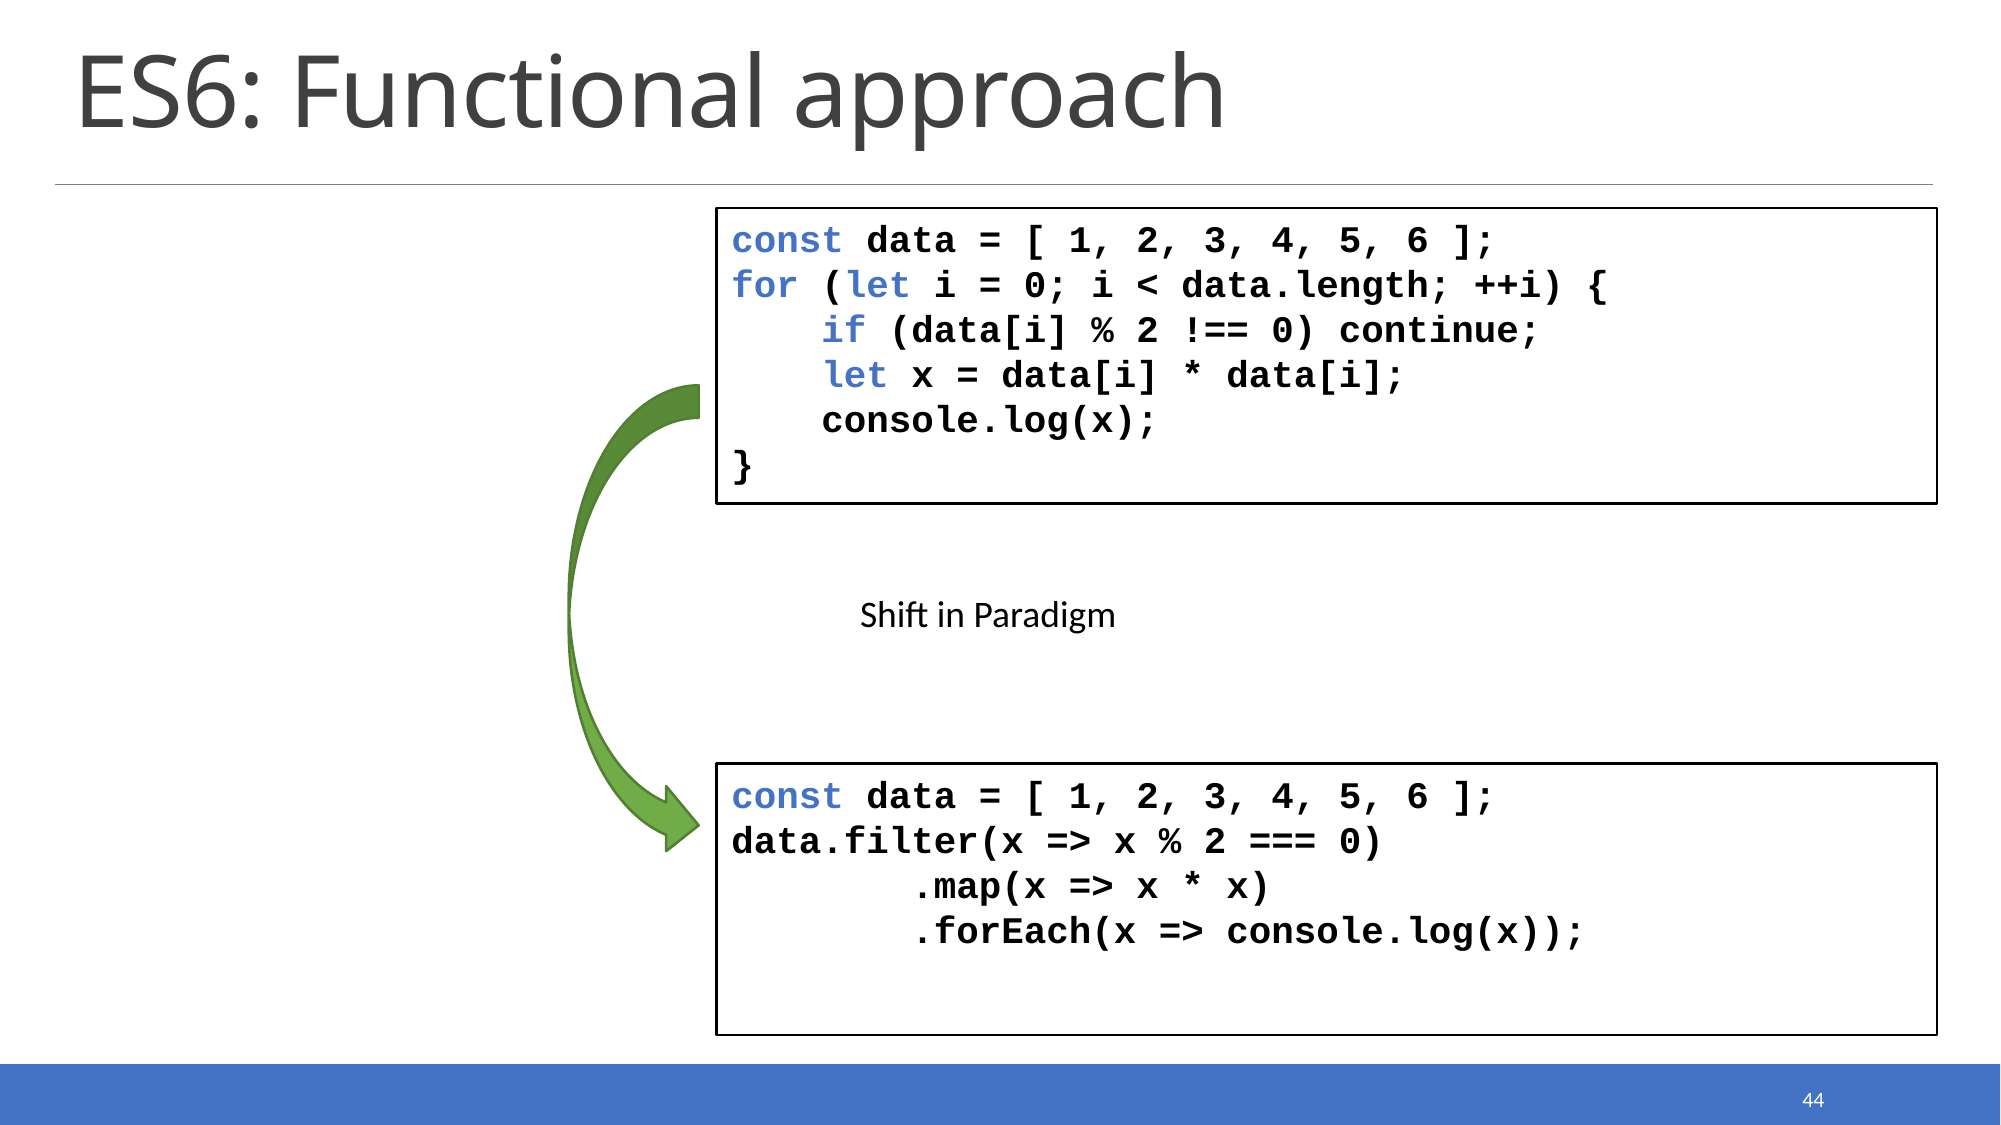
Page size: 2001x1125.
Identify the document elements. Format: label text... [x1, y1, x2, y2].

title ES6: Functional approach [59, 29, 1938, 156]
text_box const data = [ 1, 2, 3, 4, 5, 6 ]; data.filter(x => x % 2 === 0) .map(x => x * x) .forEach(x => console.log(x)); [715, 762, 1938, 1036]
text_box const data = [ 1, 2, 3, 4, 5, 6 ]; for (let i = 0; i < data.length; ++i) { if (data[i] % 2 !== 0) continue; let x = data[i] * data[i]; console.log(x); } [715, 207, 1938, 505]
text_box [567, 384, 700, 853]
slide_number 44 [1624, 1077, 1840, 1120]
text_box Shift in Paradigm [716, 583, 1260, 643]
